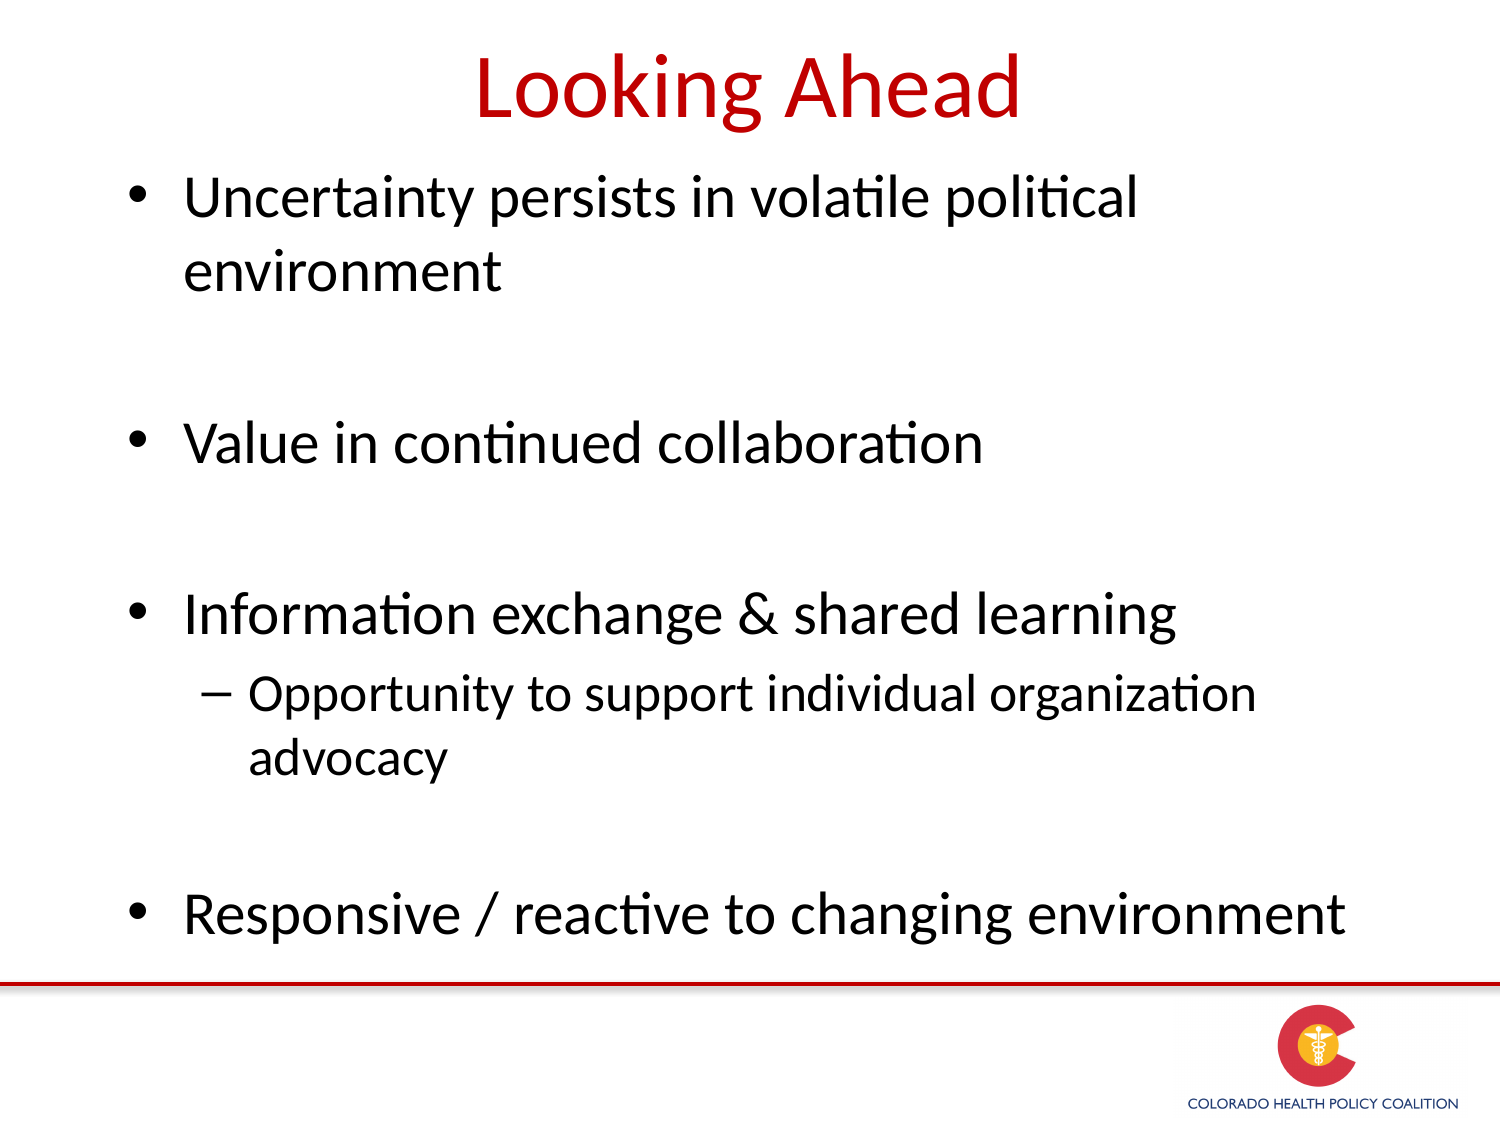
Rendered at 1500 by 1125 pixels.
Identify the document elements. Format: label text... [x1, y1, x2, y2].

list Uncertainty persists in volatile political environment Value in continued collaboration Information exchange & shared learning Opportunity to support individual organization advocacy Responsive / reactive to changing environment [112, 148, 1365, 980]
title Looking Ahead [74, 0, 1425, 175]
picture [1173, 997, 1468, 1119]
